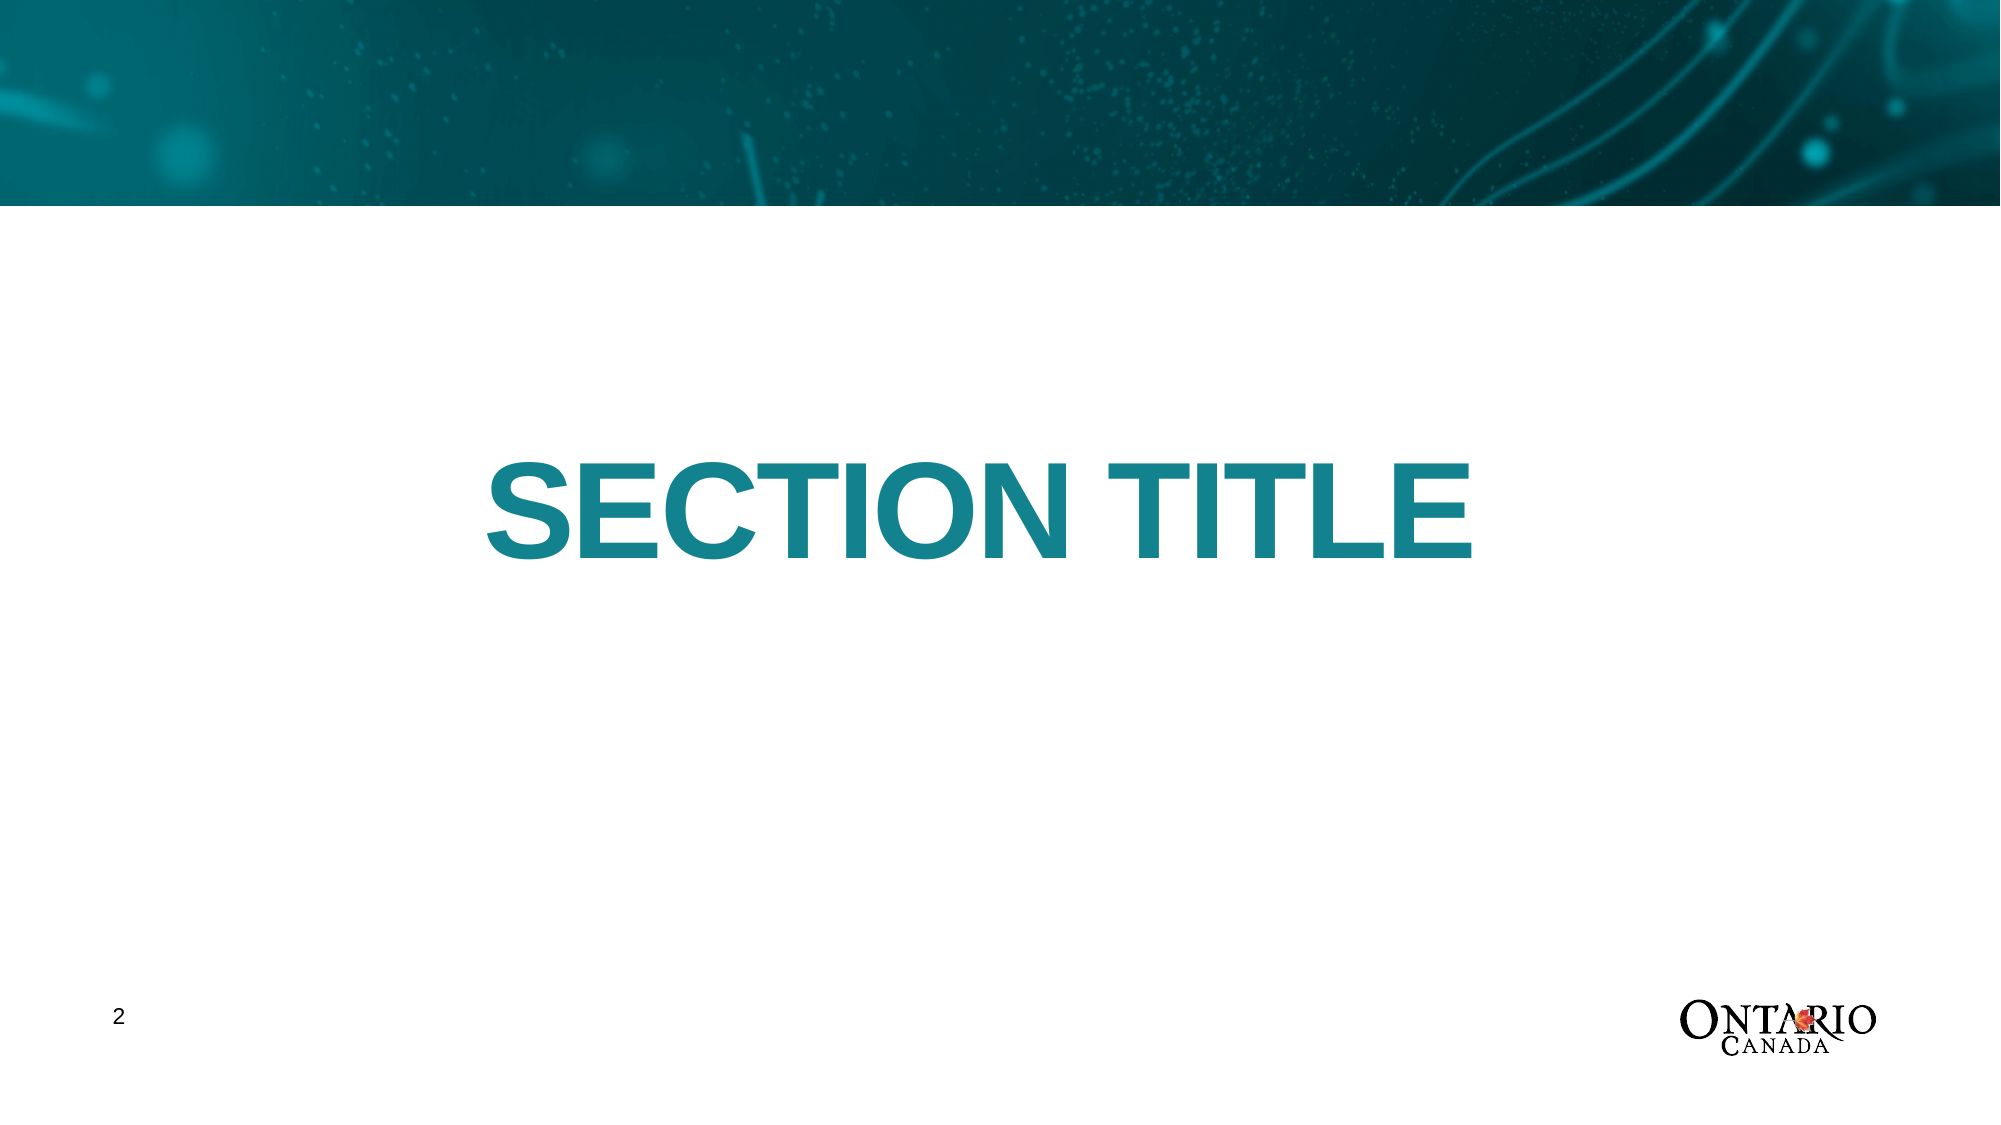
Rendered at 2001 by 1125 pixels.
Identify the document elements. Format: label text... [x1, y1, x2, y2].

slide_number 2 [97, 993, 185, 1075]
title SECTION TITLE [137, 413, 1823, 581]
picture [0, 0, 2000, 206]
picture [1680, 960, 1902, 1095]
